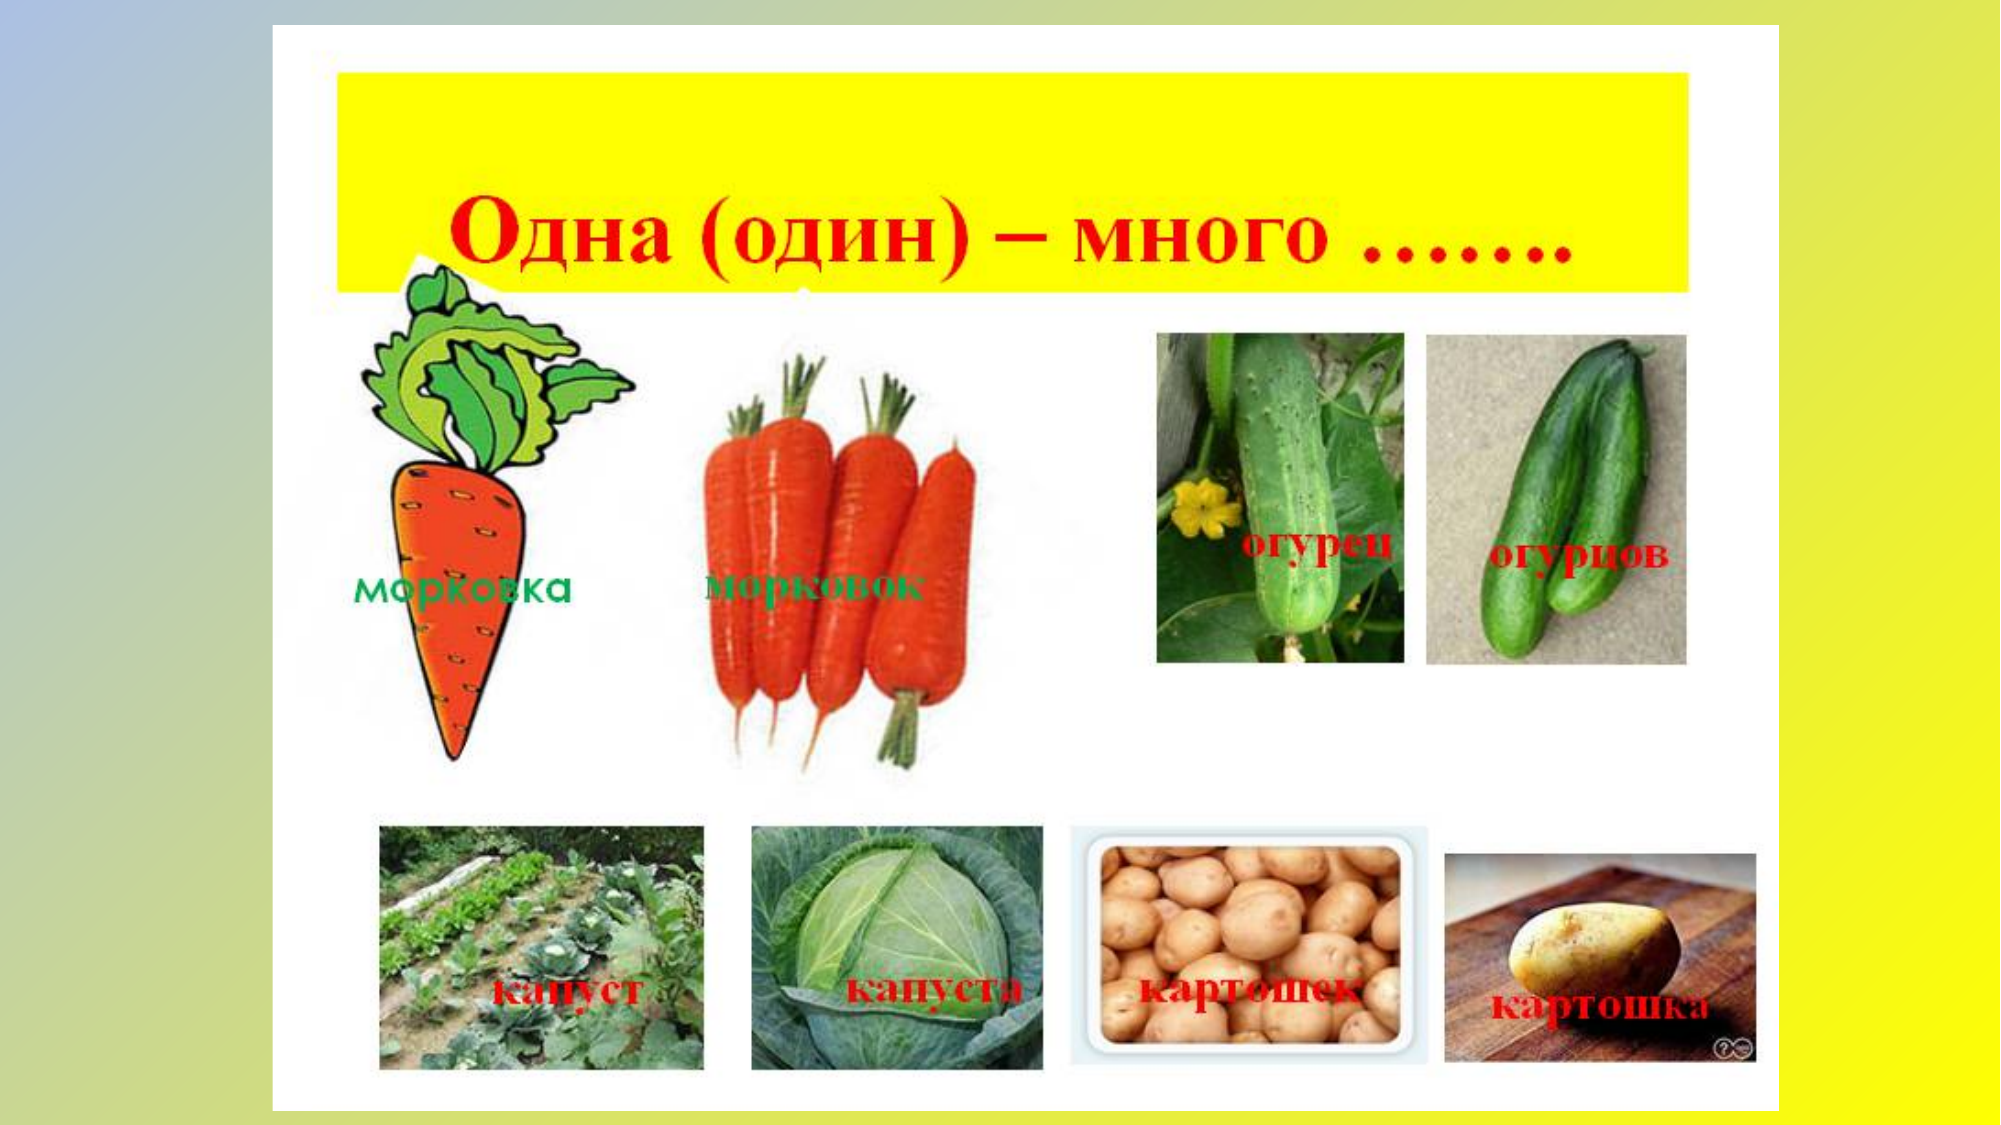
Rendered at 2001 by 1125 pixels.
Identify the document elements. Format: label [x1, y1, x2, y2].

picture [272, 25, 1779, 1111]
